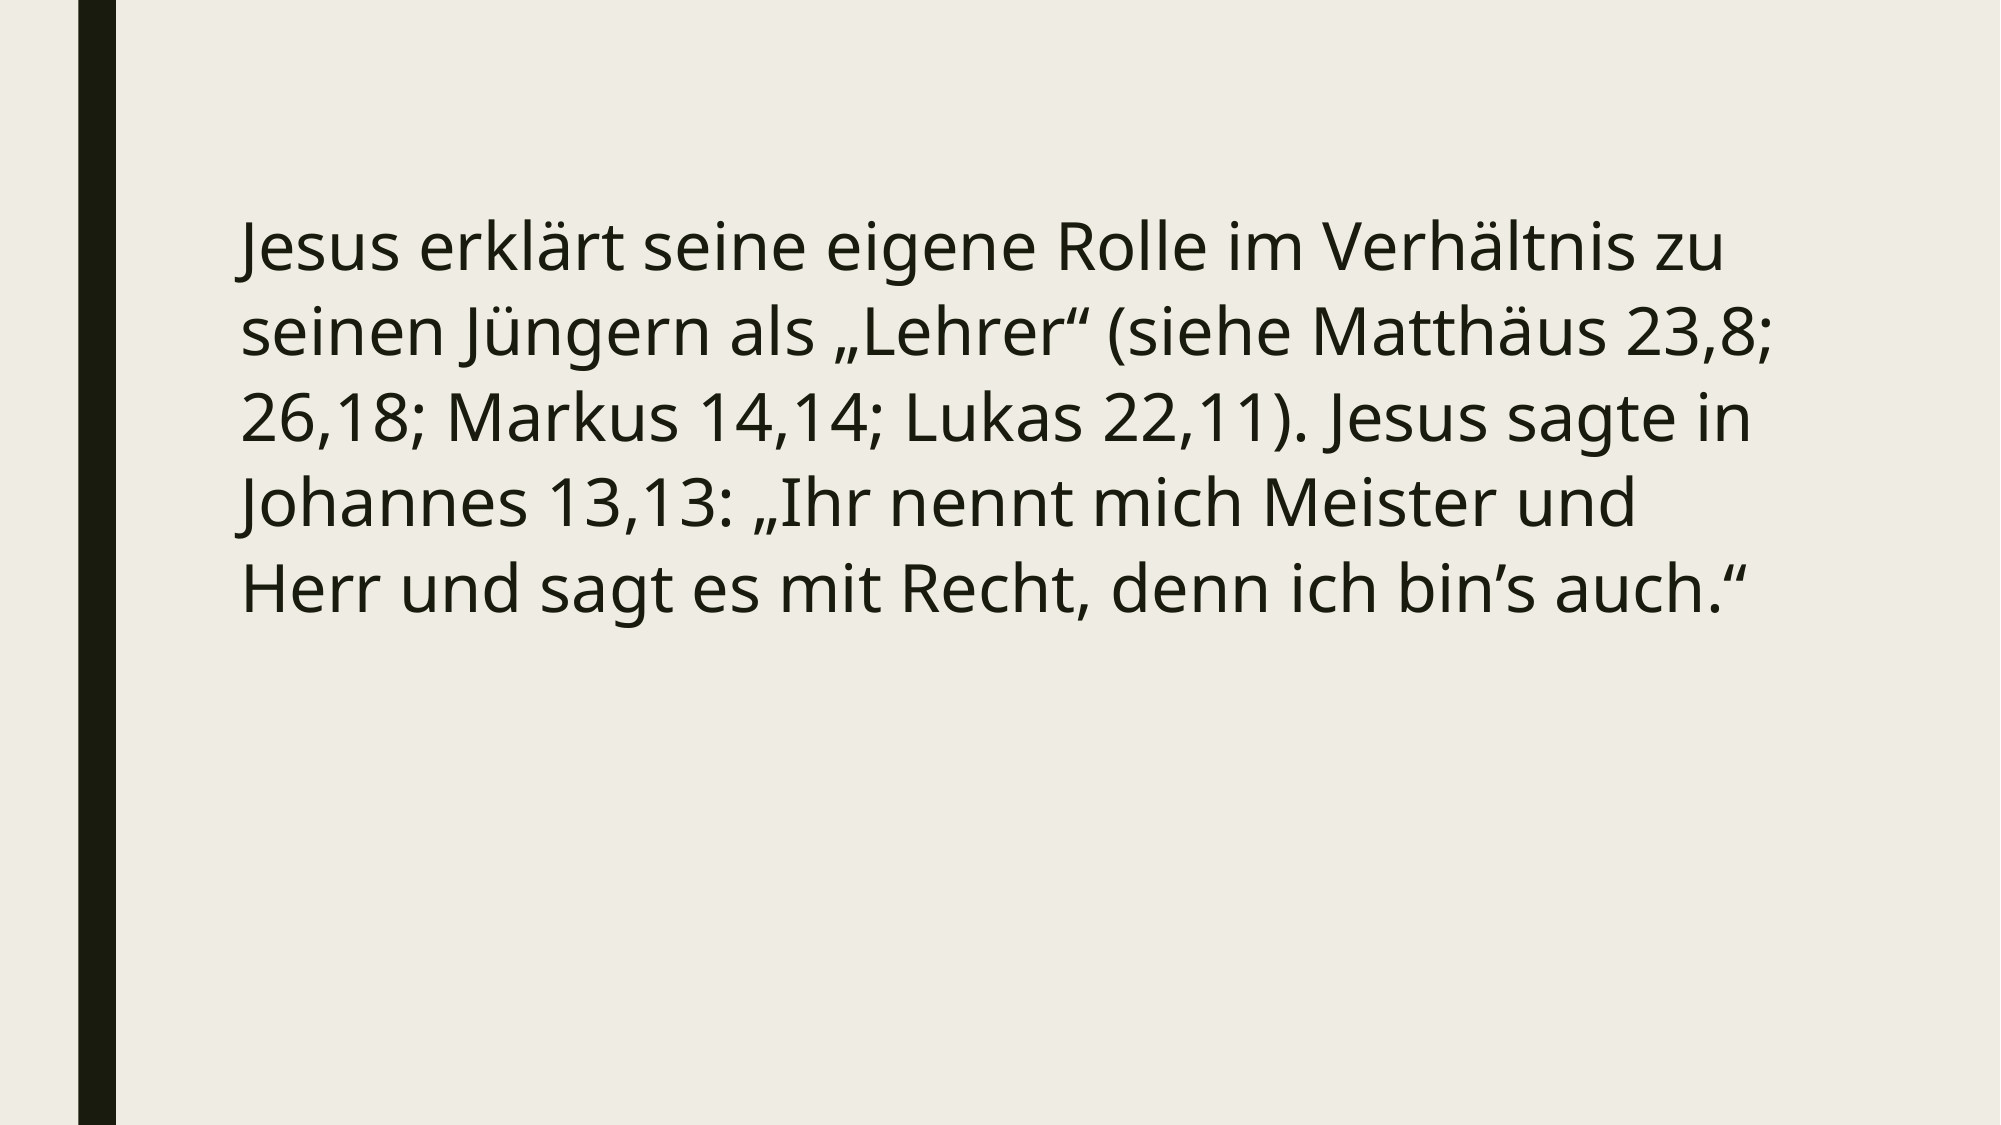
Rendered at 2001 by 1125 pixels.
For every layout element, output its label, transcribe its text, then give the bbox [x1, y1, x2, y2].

list Jesus erklärt seine eigene Rolle im Verhältnis zu seinen Jüngern als „Lehrer“ (siehe Matthäus 23,8; 26,18; Markus 14,14; Lukas 22,11). Jesus sagte in Johannes 13,13: „Ihr nennt mich Meister und Herr und sagt es mit Recht, denn ich bin’s auch.“ [225, 190, 1800, 963]
